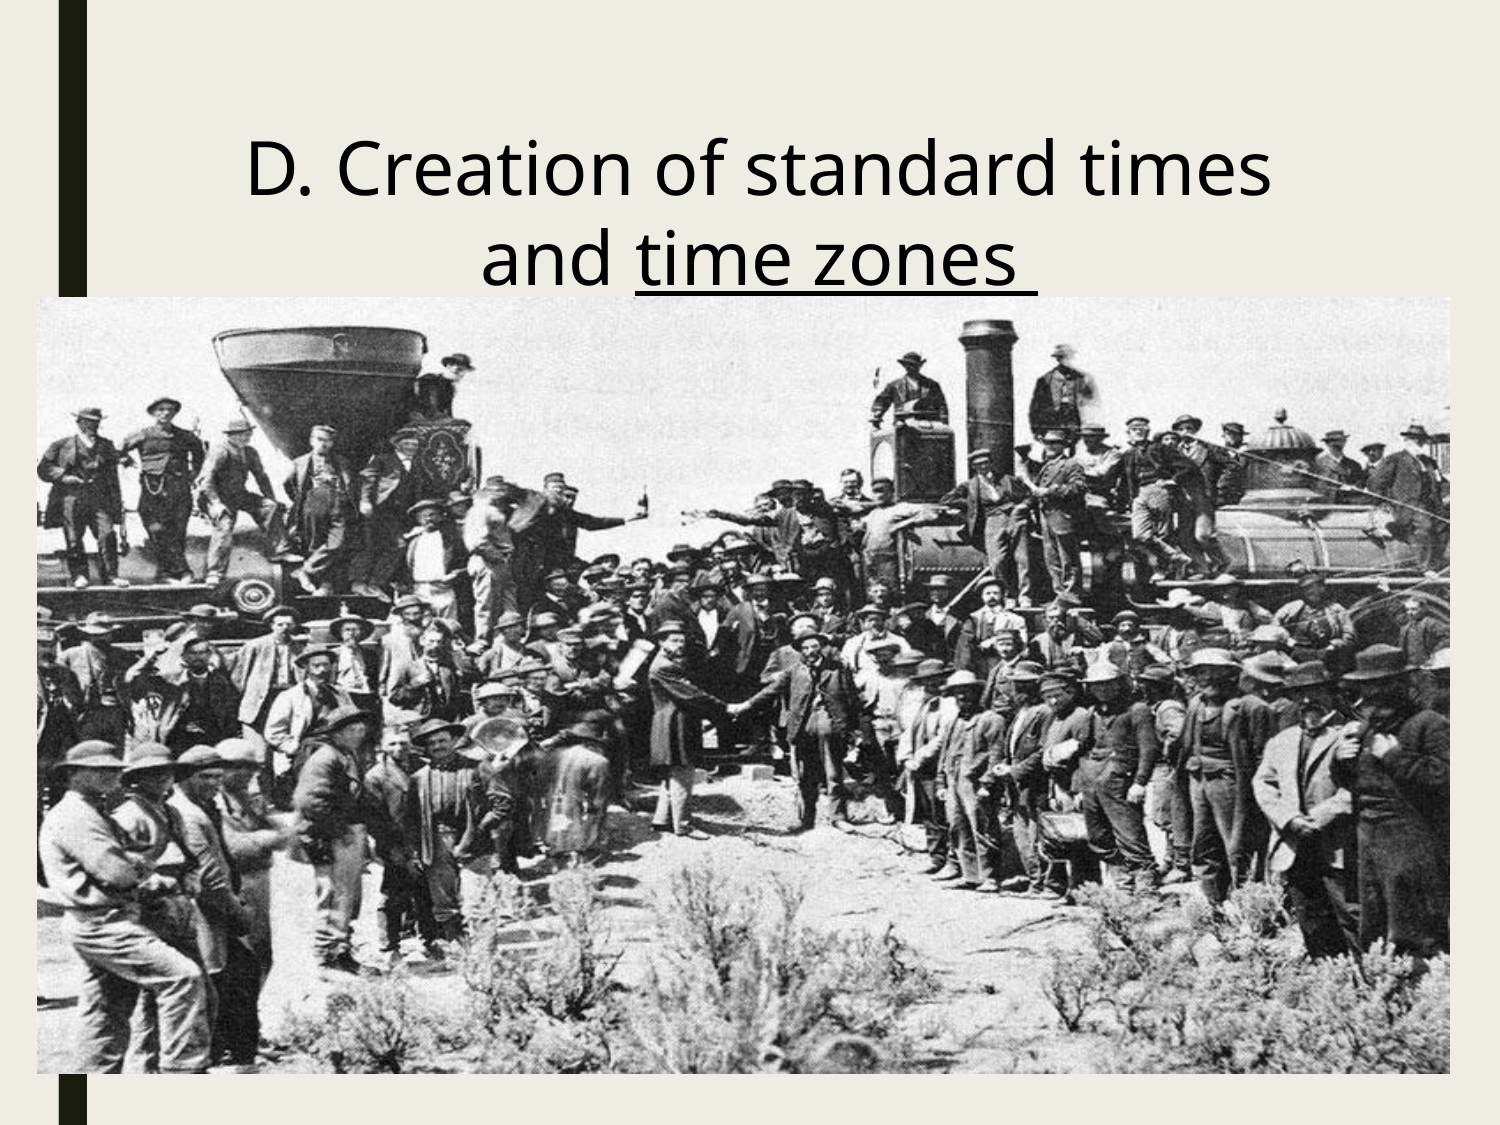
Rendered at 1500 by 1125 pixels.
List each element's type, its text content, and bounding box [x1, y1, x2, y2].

title D. Creation of standard times and time zones [168, 112, 1351, 297]
picture [37, 297, 1450, 1074]
